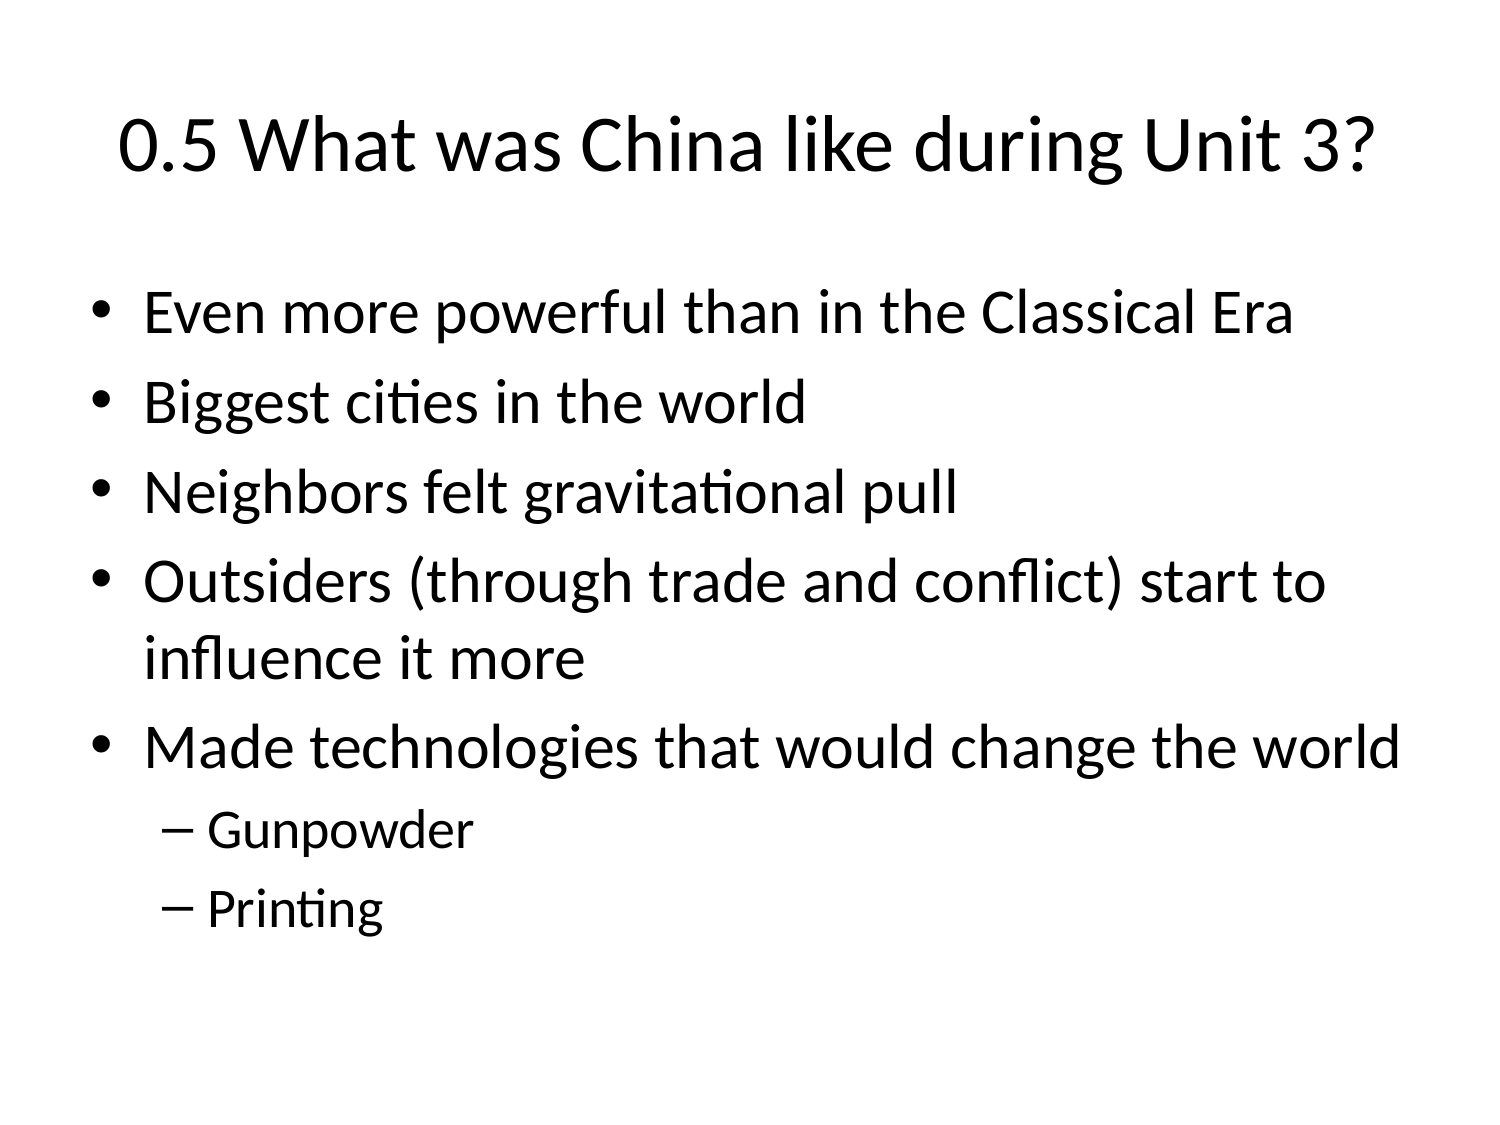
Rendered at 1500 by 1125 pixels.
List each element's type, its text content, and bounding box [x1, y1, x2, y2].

title 0.5 What was China like during Unit 3? [75, 45, 1425, 233]
list Even more powerful than in the Classical Era Biggest cities in the world Neighbors felt gravitational pull Outsiders (through trade and conflict) start to influence it more Made technologies that would change the world Gunpowder Printing [75, 262, 1425, 1005]
